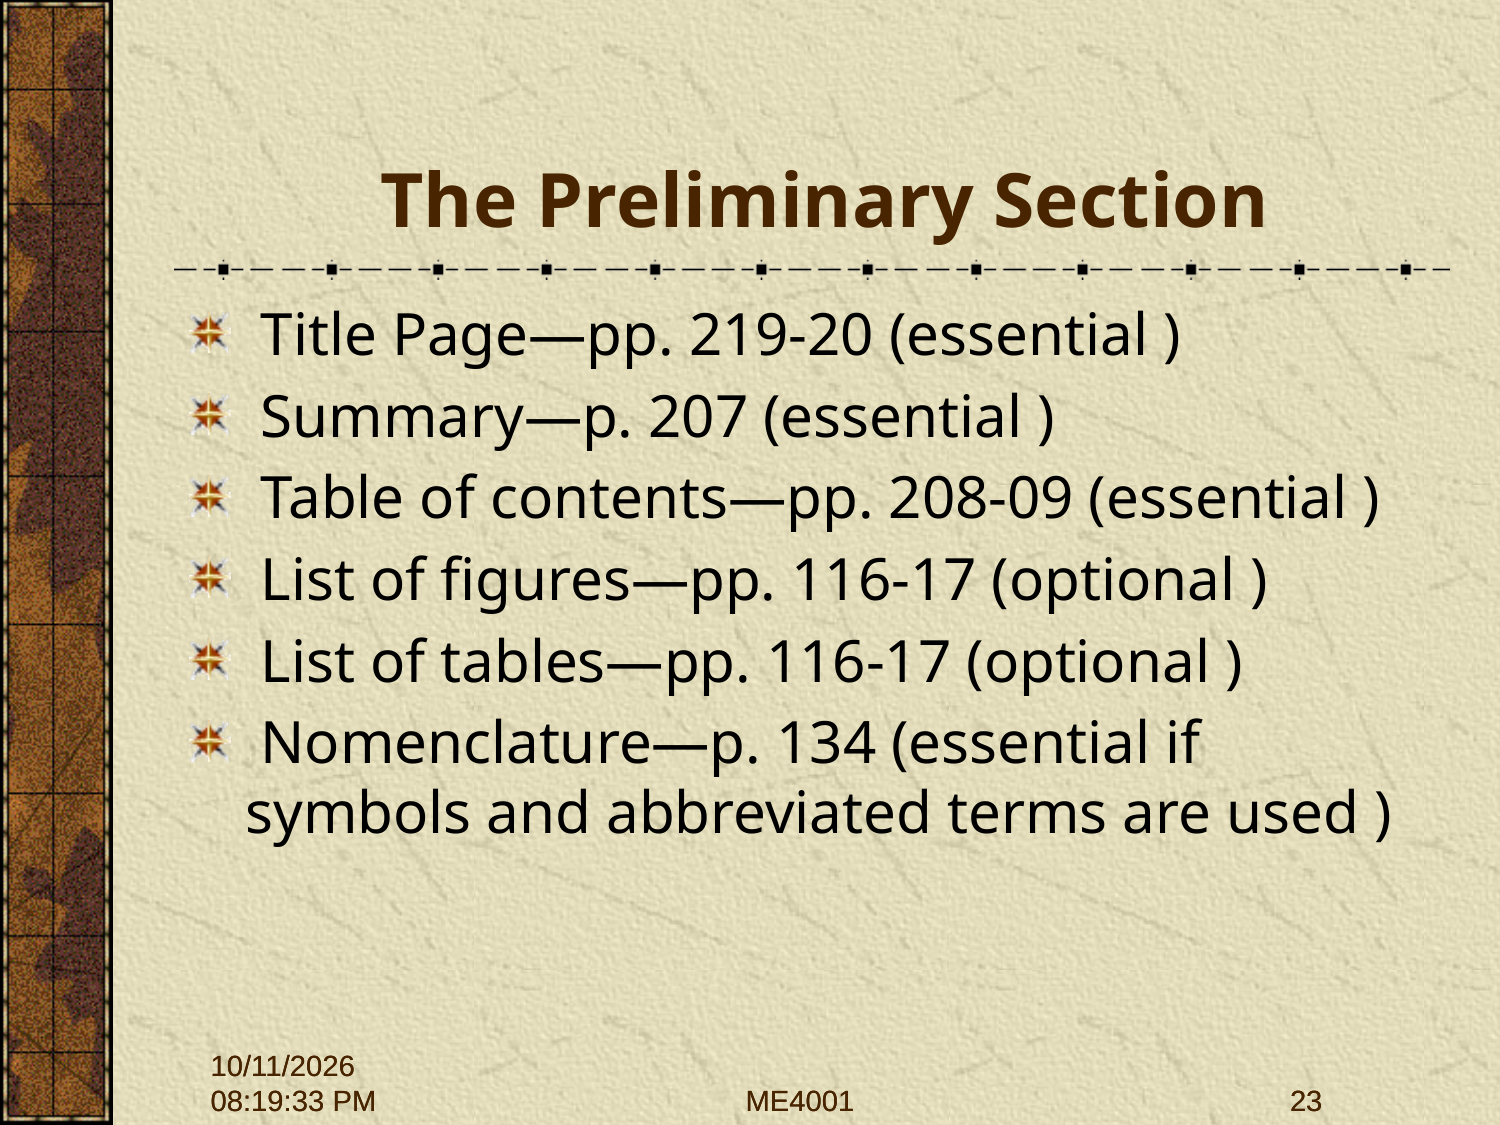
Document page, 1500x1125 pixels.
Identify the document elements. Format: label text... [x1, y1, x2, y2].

picture [0, 0, 1500, 1125]
text_box 23 [1149, 1049, 1463, 1125]
text_box 28/09/2015 12:01:43 [137, 1049, 450, 1125]
list Title Page—pp. 219-20 (essential ) Summary—p. 207 (essential ) Table of contents—pp. 208-09 (essential ) List of figures—pp. 116-17 (optional ) List of tables—pp. 116-17 (optional ) Nomenclature—p. 134 (essential if symbols and abbreviated terms are used ) [173, 289, 1449, 965]
text_box ME4001 [562, 1049, 1038, 1125]
title The Preliminary Section [187, 62, 1463, 251]
